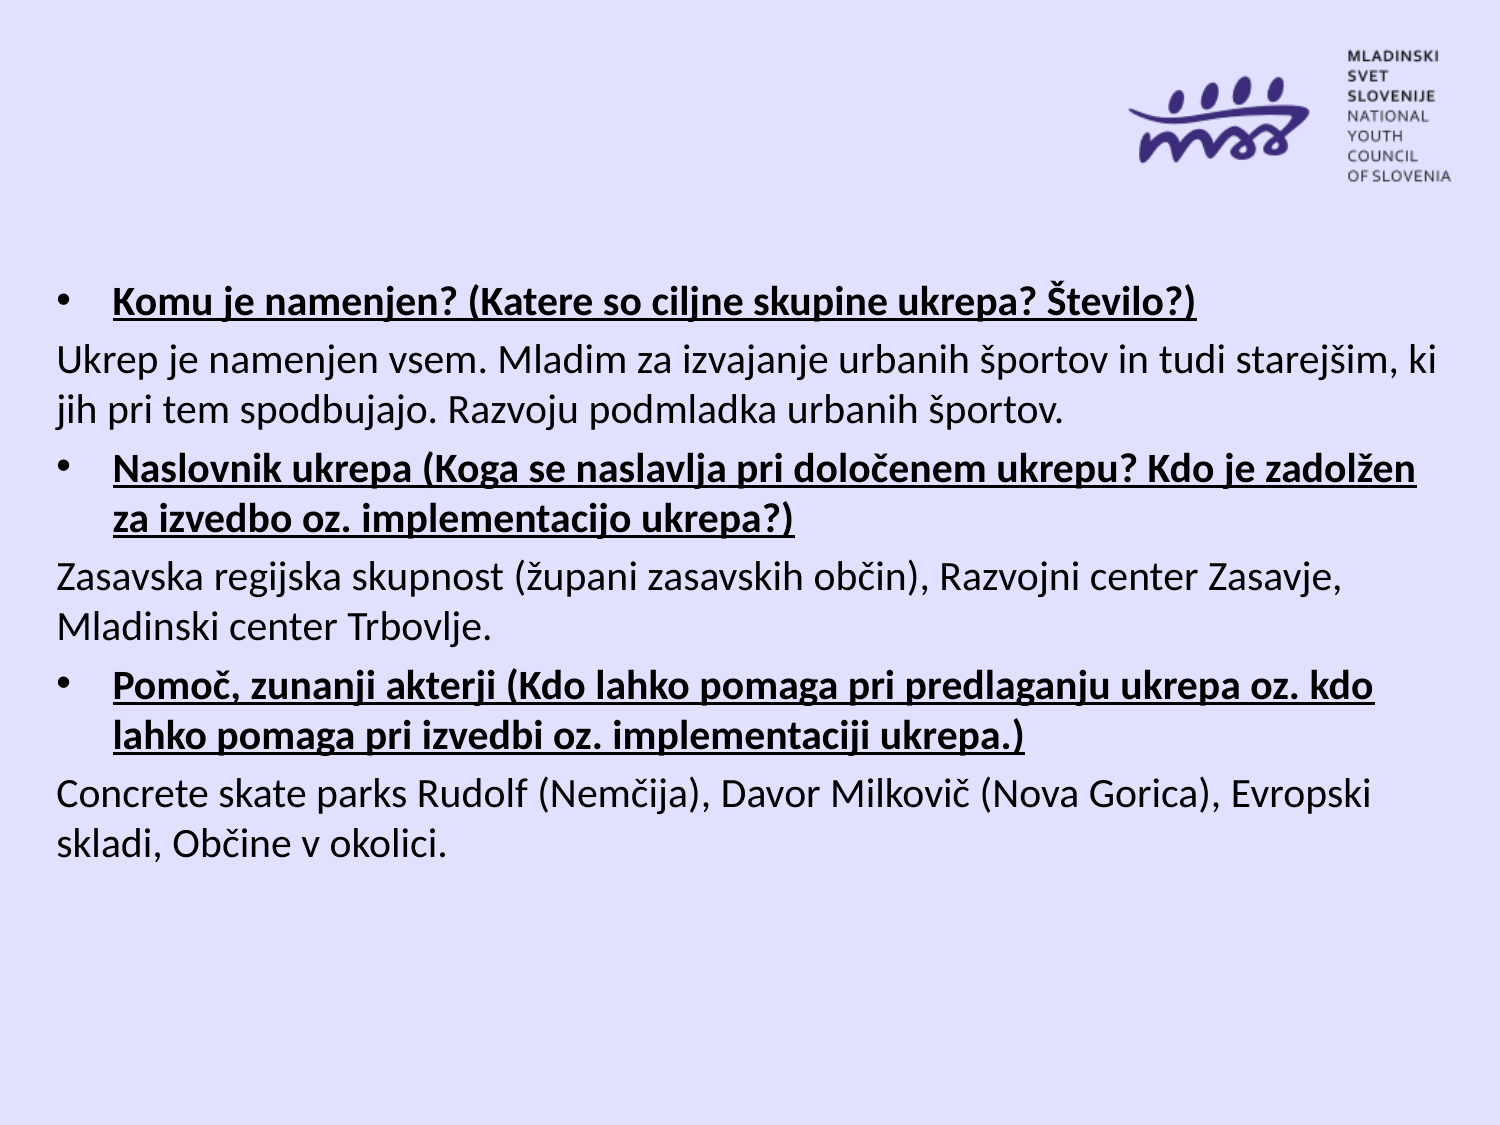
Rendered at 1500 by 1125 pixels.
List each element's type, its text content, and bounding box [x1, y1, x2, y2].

subtitle Komu je namenjen? (Katere so ciljne skupine ukrepa? Število?) Ukrep je namenjen vsem. Mladim za izvajanje urbanih športov in tudi starejšim, ki jih pri tem spodbujajo. Razvoju podmladka urbanih športov. Naslovnik ukrepa (Koga se naslavlja pri določenem ukrepu? Kdo je zadolžen za izvedbo oz. implementacijo ukrepa?) Zasavska regijska skupnost (župani zasavskih občin), Razvojni center Zasavje, Mladinski center Trbovlje. Pomoč, zunanji akterji (Kdo lahko pomaga pri predlaganju ukrepa oz. kdo lahko pomaga pri izvedbi oz. implementaciji ukrepa.) Concrete skate parks Rudolf (Nemčija), Davor Milkovič (Nova Gorica), Evropski skladi, Občine v okolici. [40, 207, 1460, 1071]
picture [1127, 44, 1455, 187]
